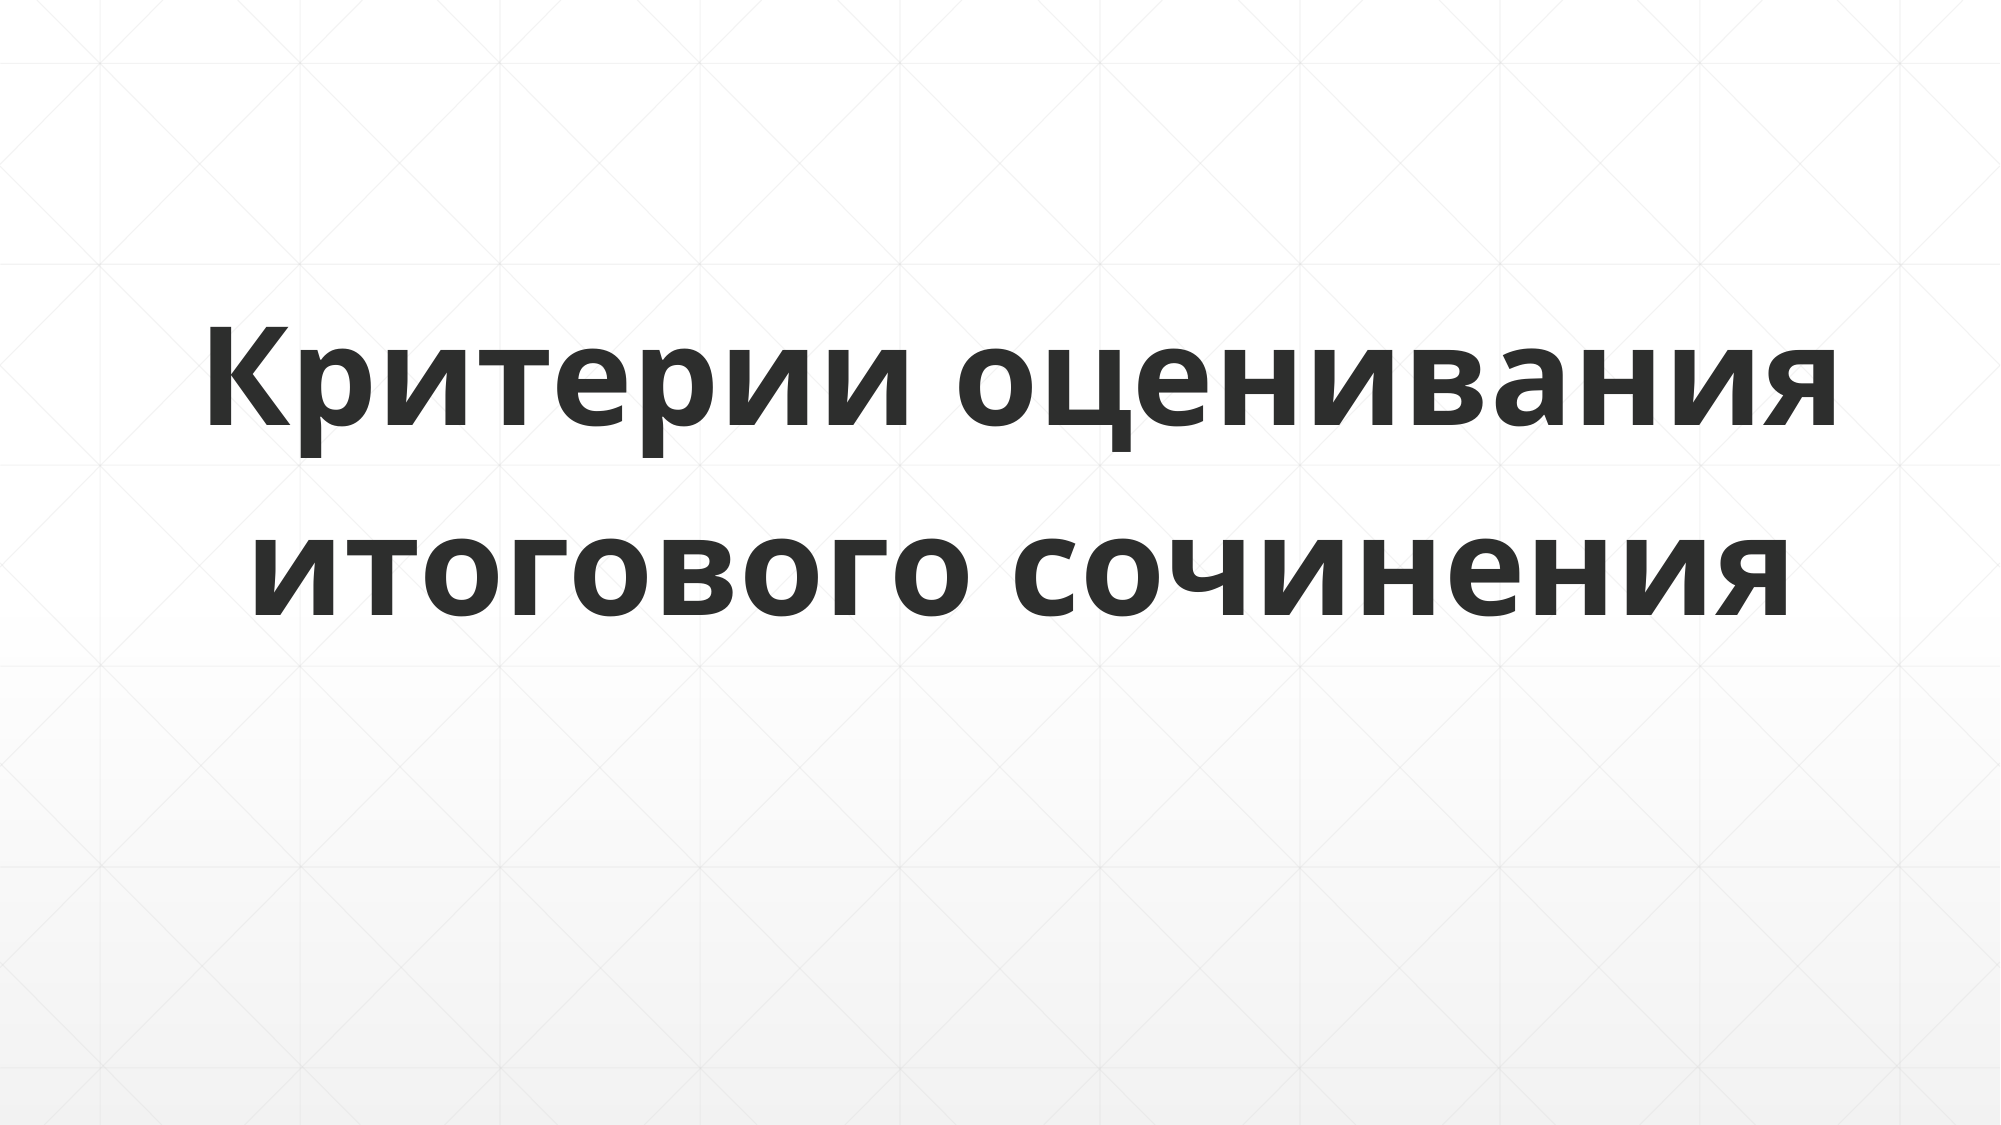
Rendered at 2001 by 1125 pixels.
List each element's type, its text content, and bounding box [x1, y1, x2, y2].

text_box Критерии оценивания итогового сочинения [58, 256, 1985, 651]
